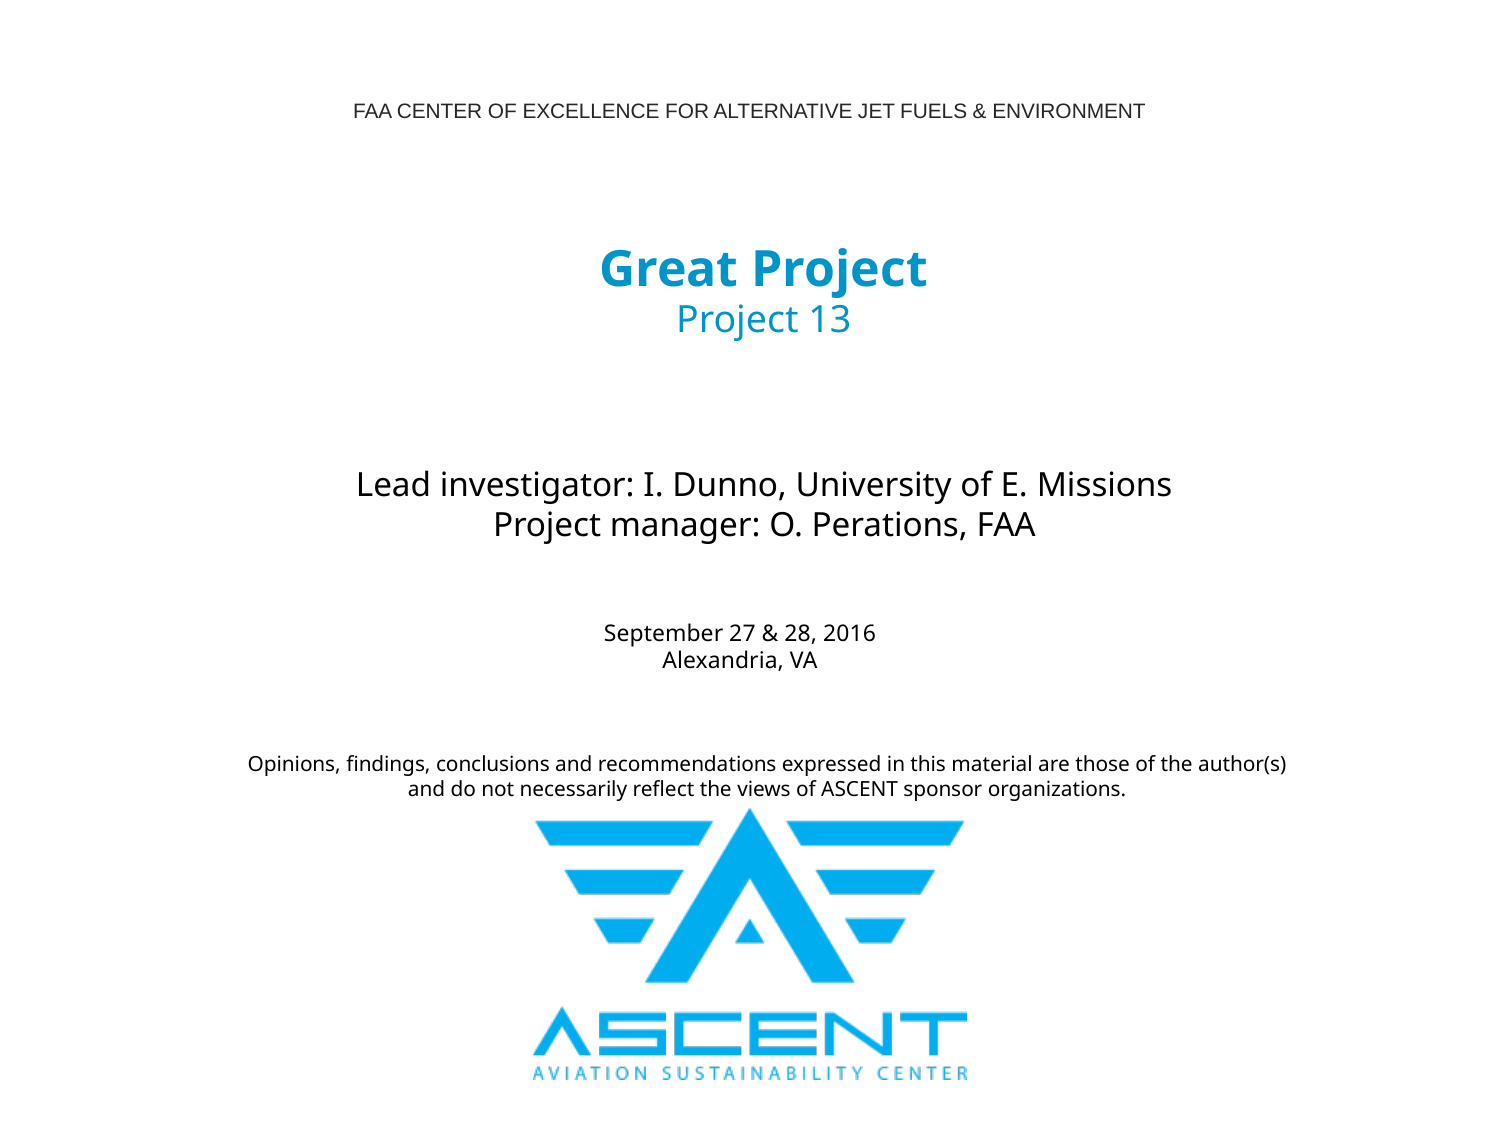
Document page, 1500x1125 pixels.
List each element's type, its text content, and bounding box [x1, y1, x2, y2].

subtitle Lead investigator: I. Dunno, University of E. Missions Project manager: O. Perations, FAA [218, 455, 1312, 743]
text_box September 27 & 28, 2016 Alexandria, VA [589, 610, 892, 681]
picture [533, 809, 967, 1080]
title Great Project Project 13 [126, 187, 1402, 394]
text_box Opinions, findings, conclusions and recommendations expressed in this material are those of the author(s) and do not necessarily reflect the views of ASCENT sponsor organizations. [140, 743, 1394, 809]
